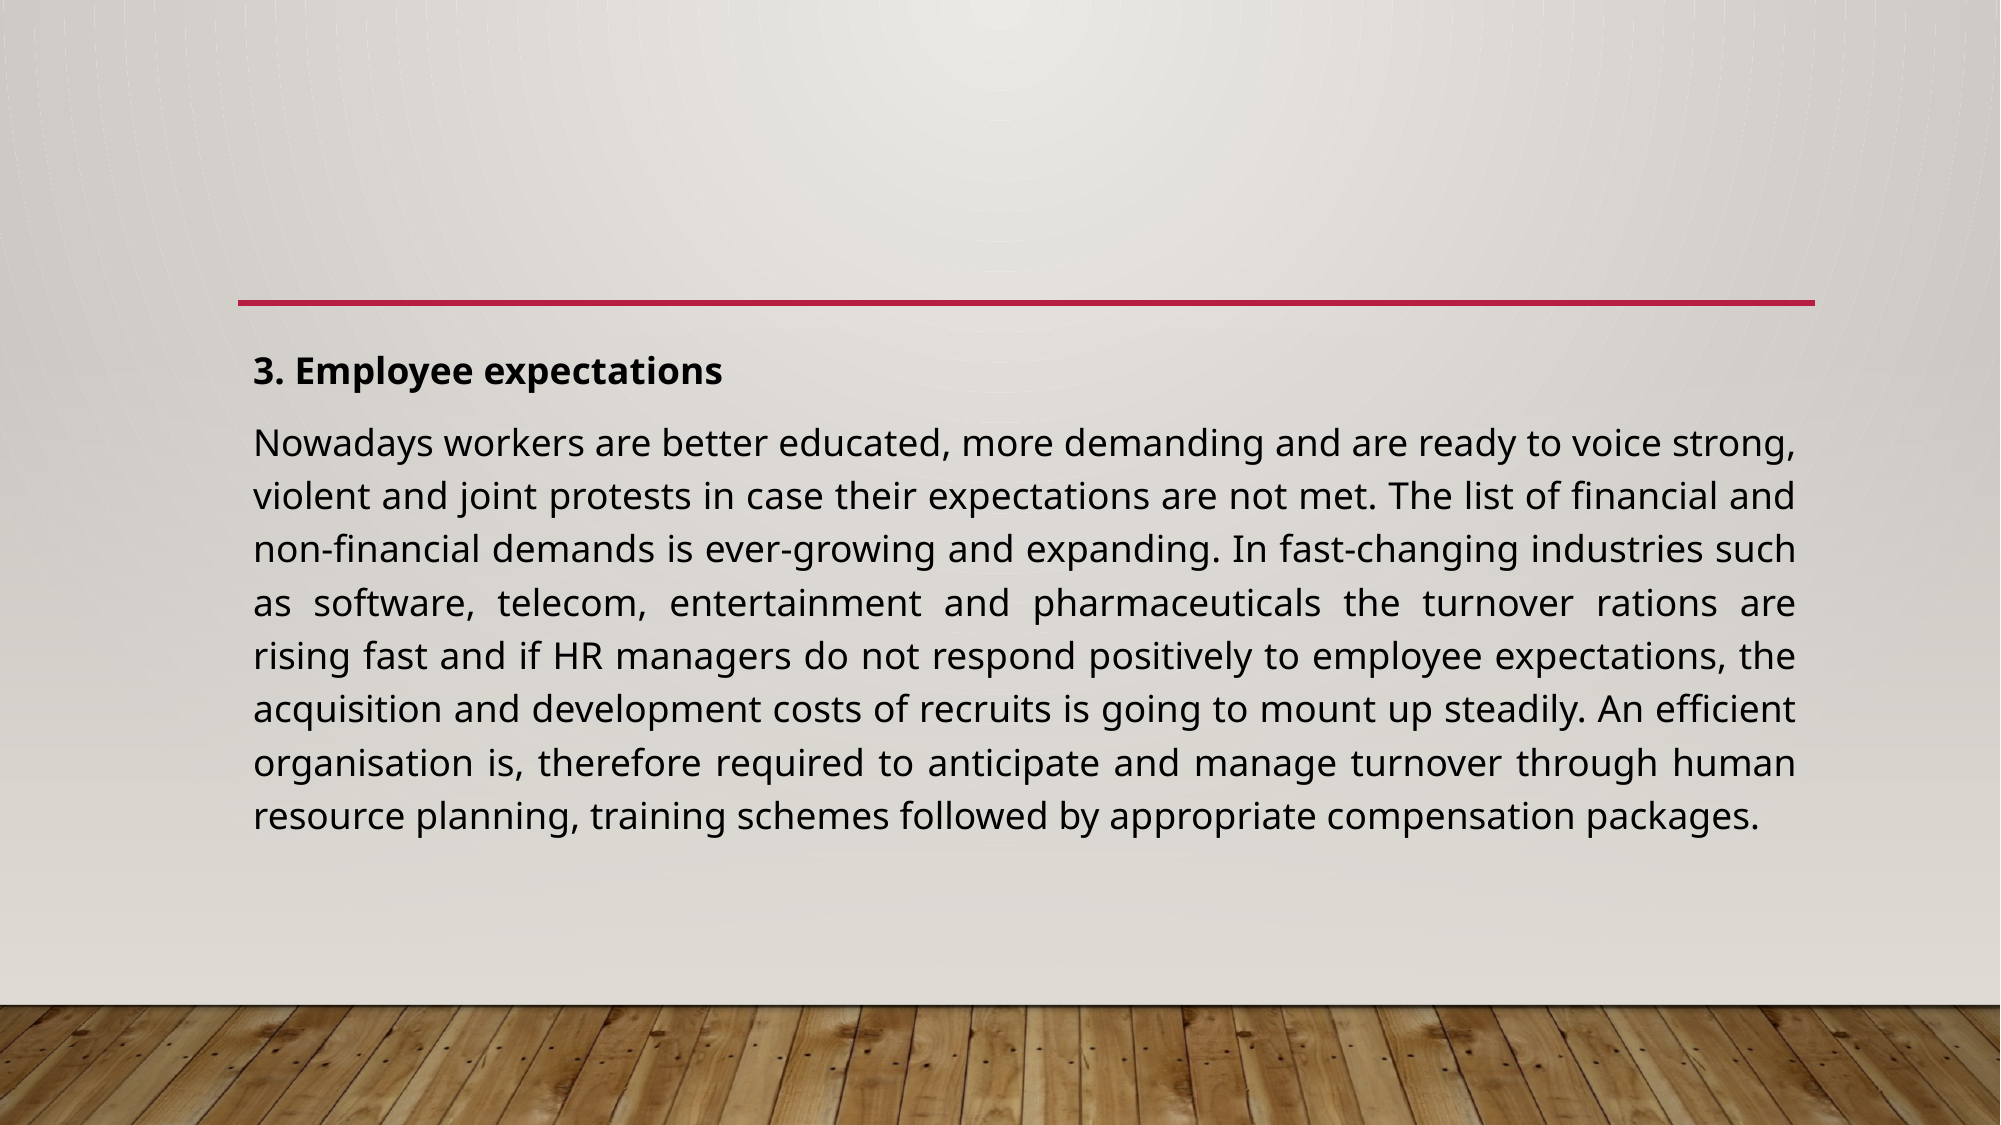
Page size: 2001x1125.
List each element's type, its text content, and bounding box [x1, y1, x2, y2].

picture [0, 1005, 2000, 1125]
list 3. Employee expectations Nowadays workers are better educated, more demanding and are ready to voice strong, violent and joint protests in case their expectations are not met. The list of financial and non-financial demands is ever-growing and expanding. In fast-changing industries such as software, telecom, entertainment and pharmaceuticals the turnover rations are rising fast and if HR managers do not respond positively to employee expectations, the acquisition and development costs of recruits is going to mount up steadily. An efficient organisation is, therefore required to anticipate and manage turnover through human resource planning, training schemes followed by appropriate compensation packages. [238, 330, 1814, 897]
